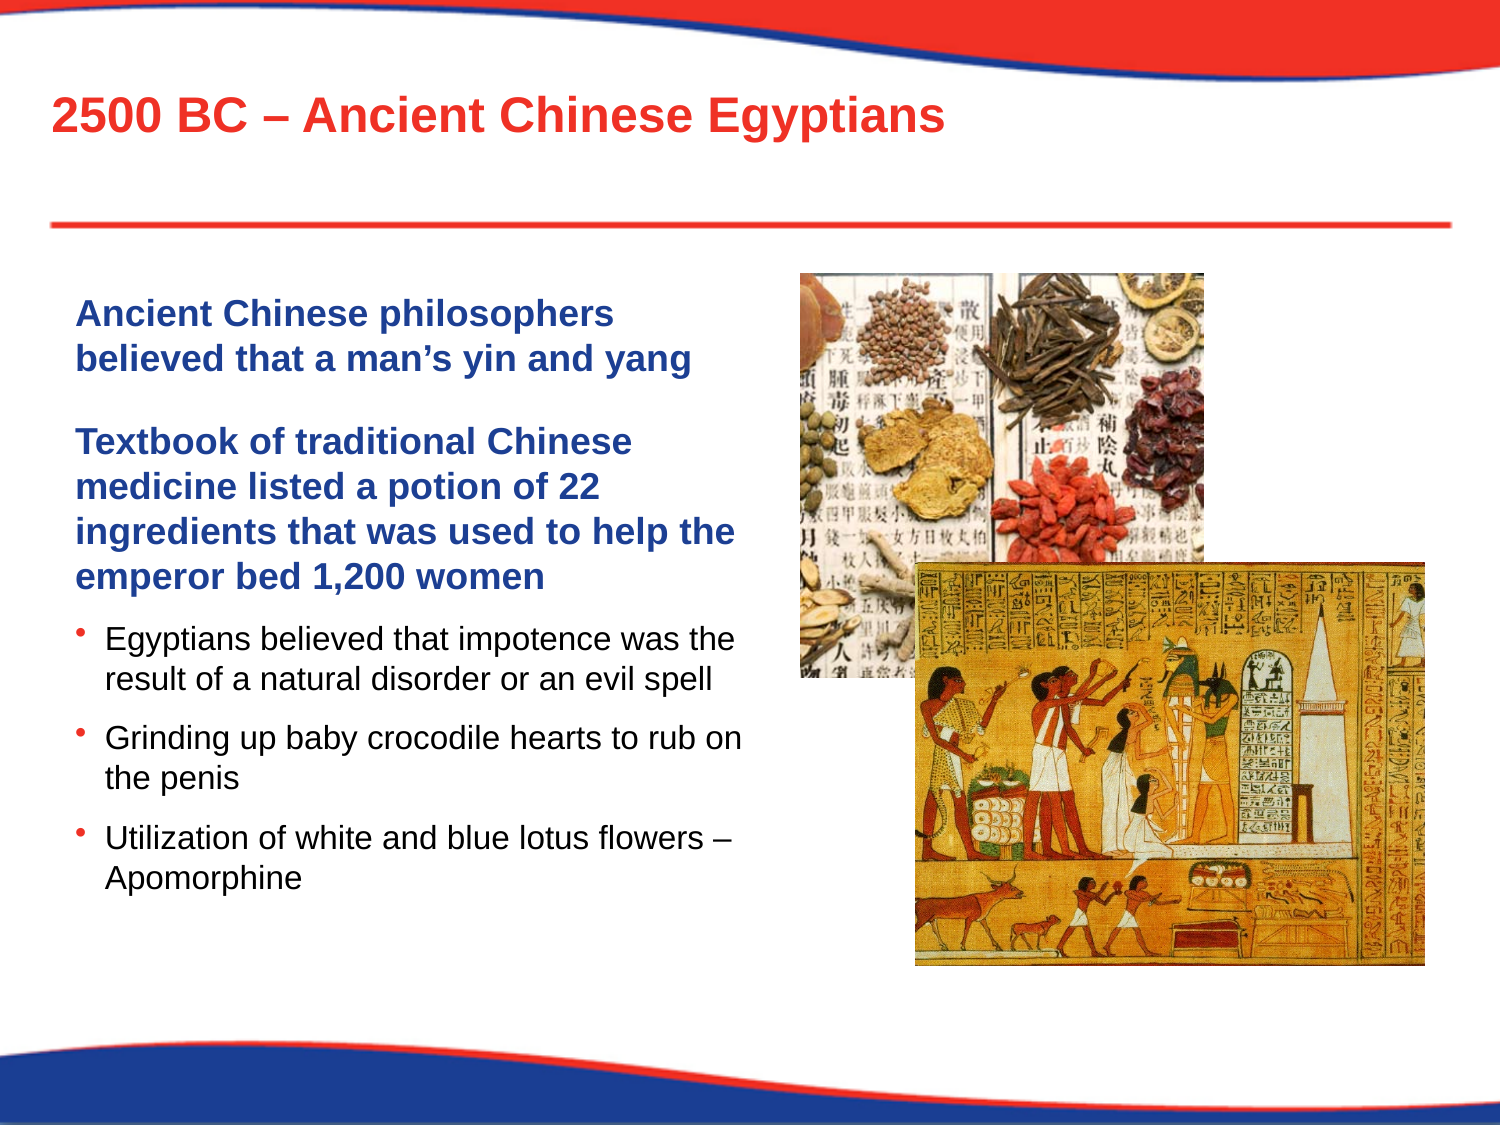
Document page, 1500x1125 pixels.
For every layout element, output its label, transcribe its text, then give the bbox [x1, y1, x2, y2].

title 2500 BC – Ancient Chinese Egyptians [51, 79, 1448, 152]
list Ancient Chinese philosophers believed that a man’s yin and yang Textbook of traditional Chinese medicine listed a potion of 22 ingredients that was used to help the emperor bed 1,200 women Egyptians believed that impotence was the result of a natural disorder or an evil spell Grinding up baby crocodile hearts to rub on the penis Utilization of white and blue lotus flowers – Apomorphine [74, 289, 751, 1055]
text_box [123, 586, 762, 1024]
picture [0, 0, 1500, 1125]
